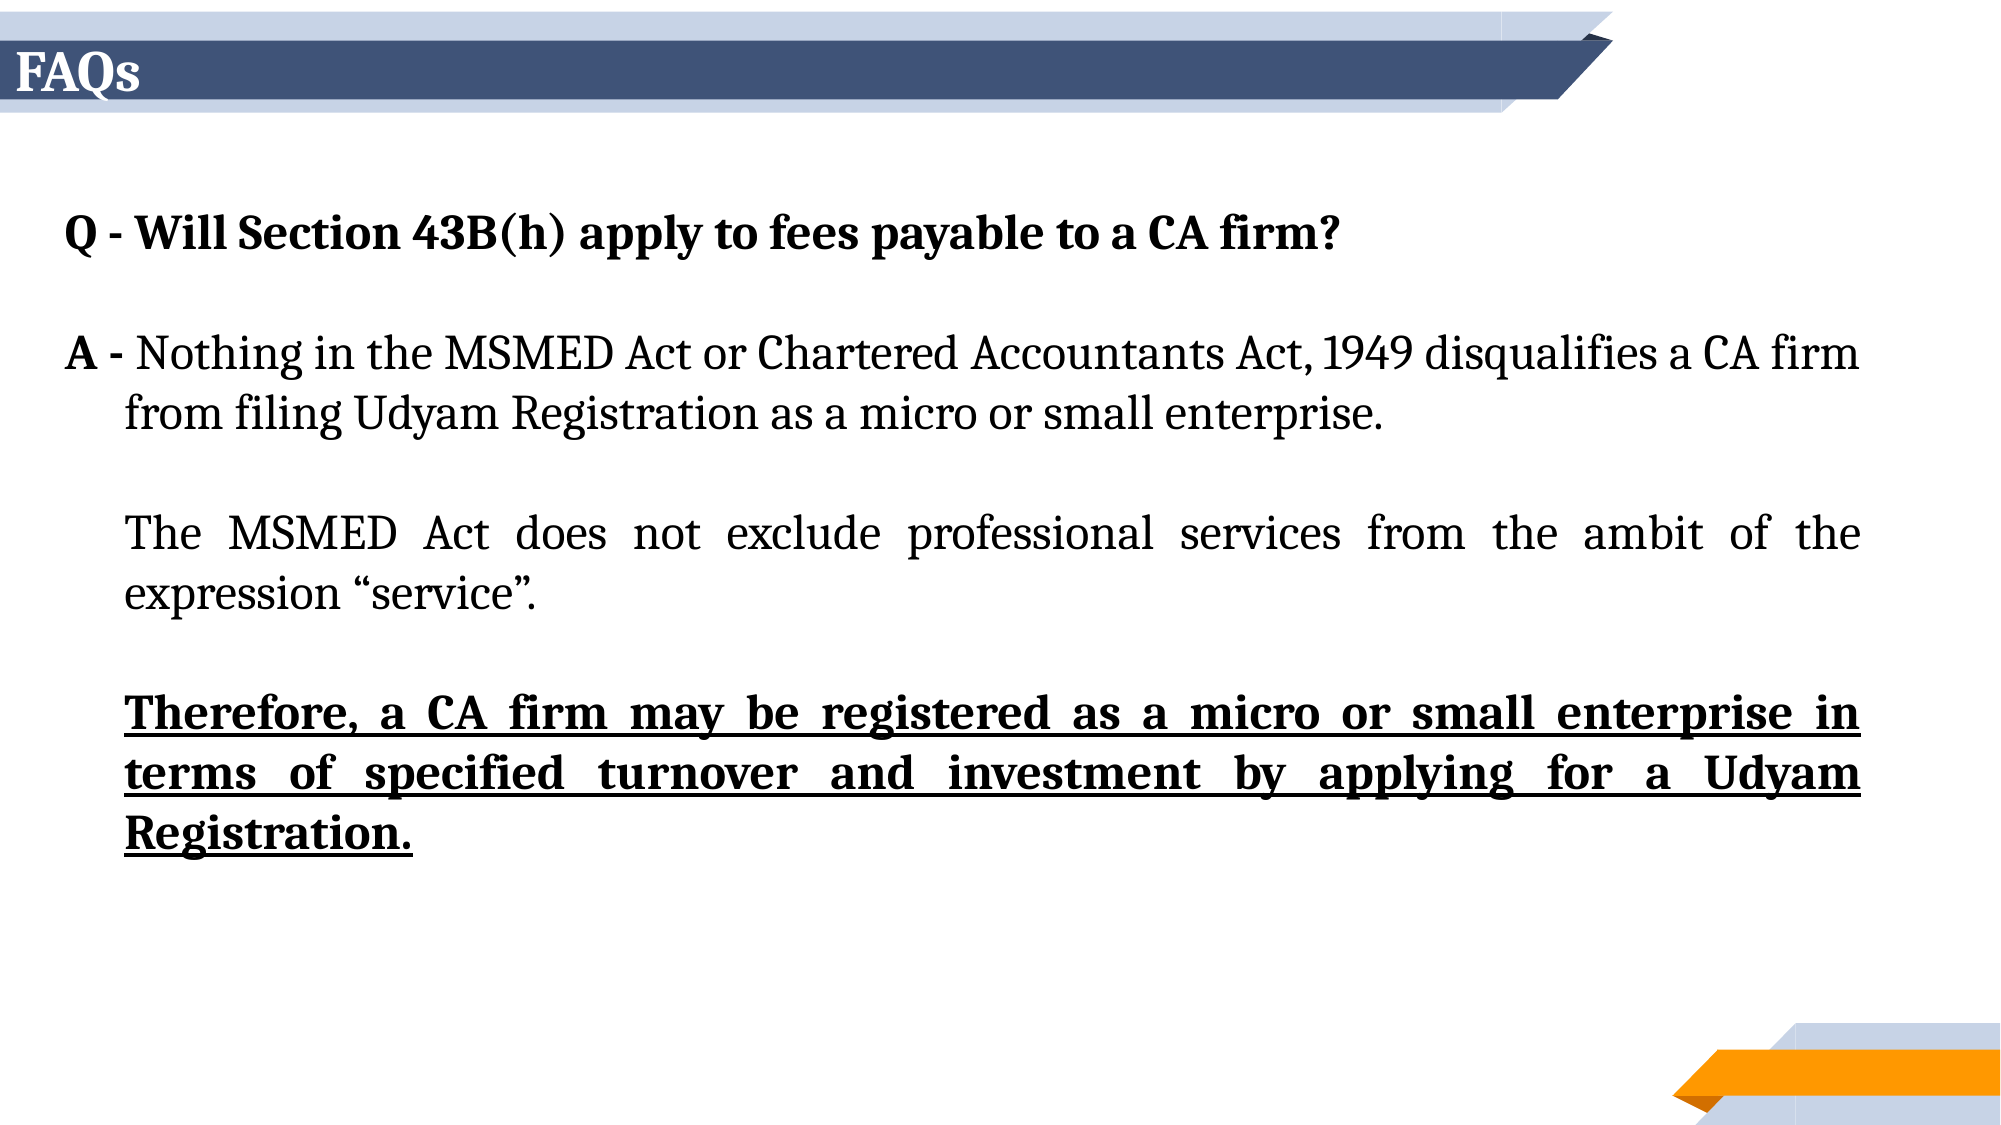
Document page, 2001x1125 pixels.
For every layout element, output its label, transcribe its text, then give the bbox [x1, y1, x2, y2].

text_box Q - Will Section 43B(h) apply to fees payable to a CA firm? A - Nothing in the MSMED Act or Chartered Accountants Act, 1949 disqualifies a CA firm from filing Udyam Registration as a micro or small enterprise. The MSMED Act does not exclude professional services from the ambit of the expression “service”. Therefore, a CA firm may be registered as a micro or small enterprise in terms of specified turnover and investment by applying for a Udyam Registration. [50, 192, 1877, 928]
title FAQs [0, 19, 1614, 117]
